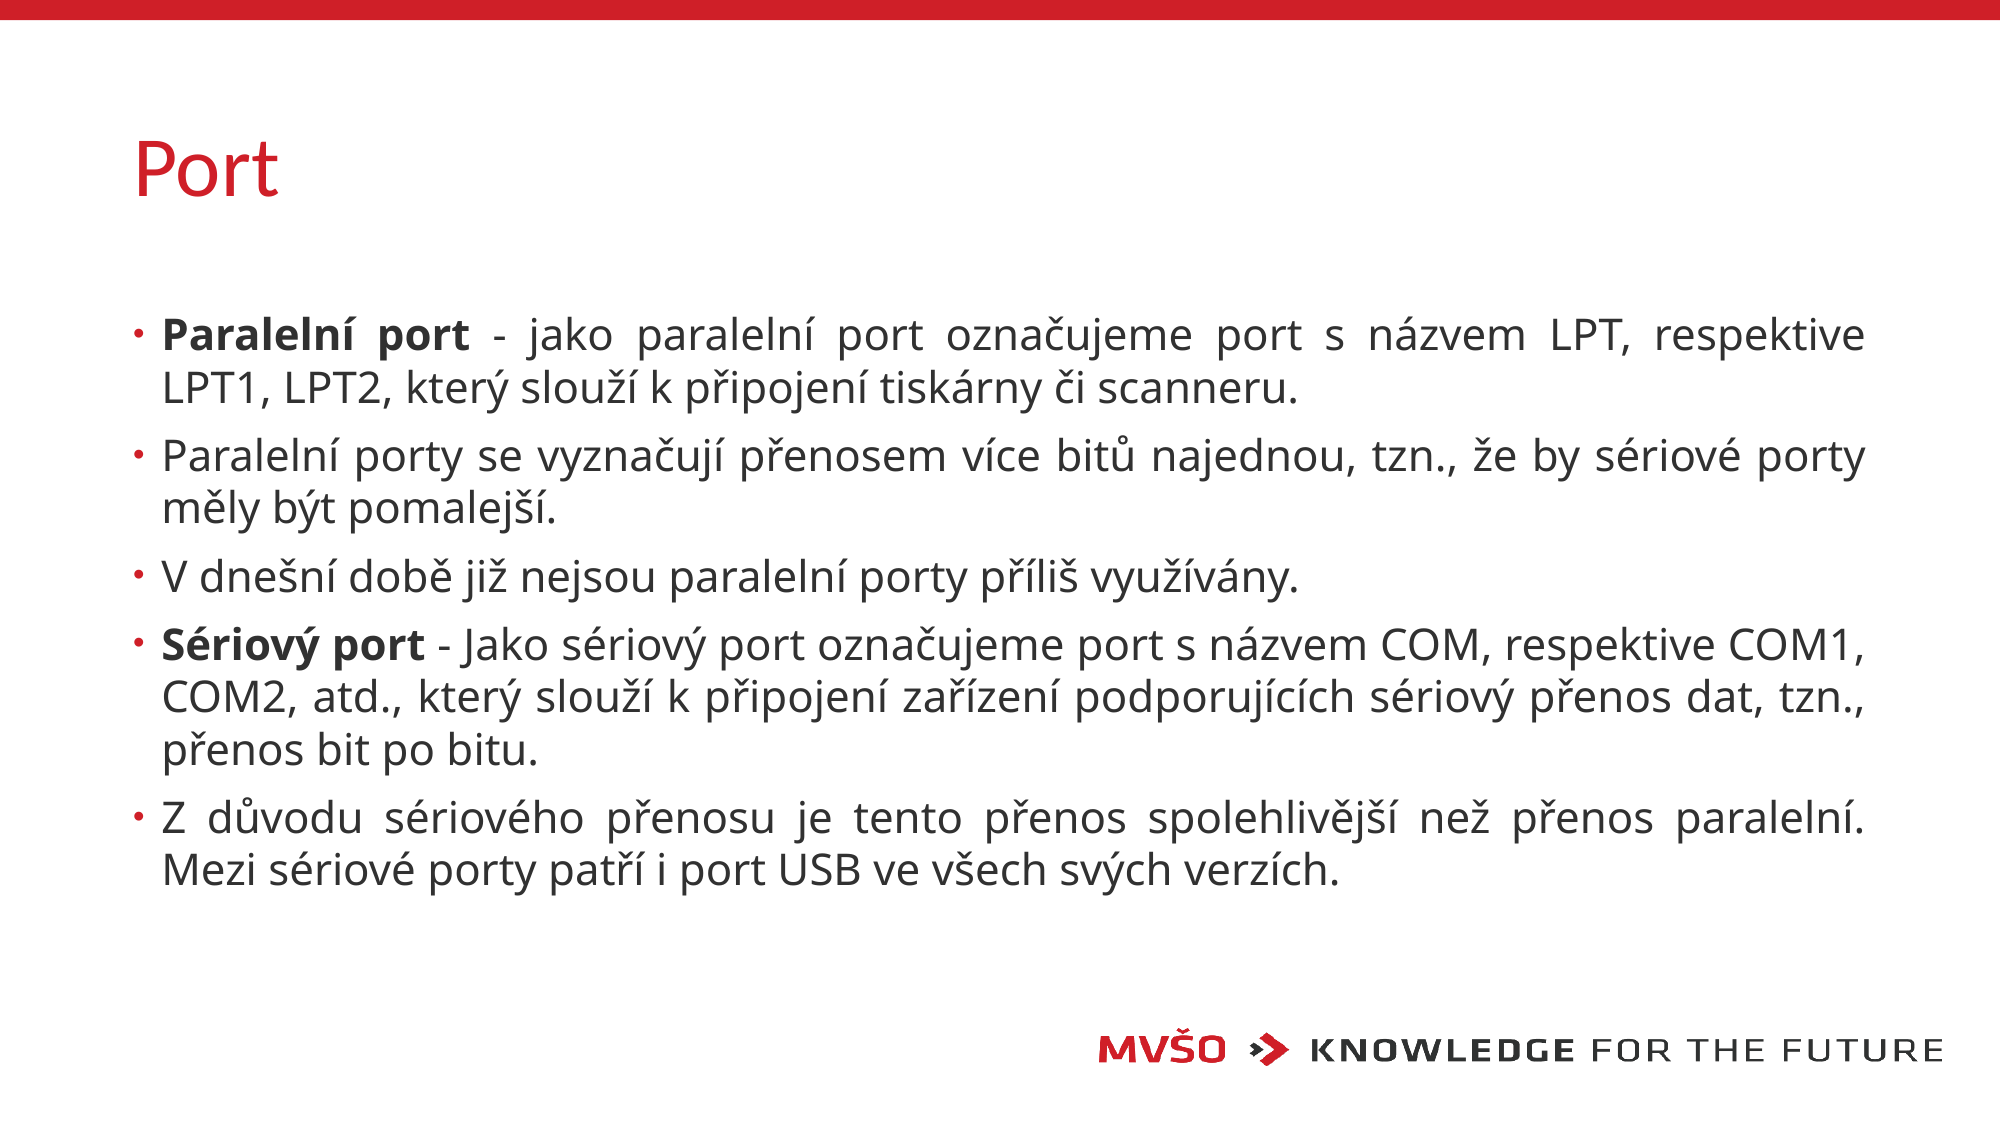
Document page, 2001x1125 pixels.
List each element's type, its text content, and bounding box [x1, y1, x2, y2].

list Paralelní port - jako paralelní port označujeme port s názvem LPT, respektive LPT1, LPT2, který slouží k připojení tiskárny či scanneru. Paralelní porty se vyznačují přenosem více bitů najednou, tzn., že by sériové porty měly být pomalejší. V dnešní době již nejsou paralelní porty příliš využívány. Sériový port - Jako sériový port označujeme port s názvem COM, respektive COM1, COM2, atd., který slouží k připojení zařízení podporujících sériový přenos dat, tzn., přenos bit po bitu. Z důvodu sériového přenosu je tento přenos spolehlivější než přenos paralelní. Mezi sériové porty patří i port USB ve všech svých verzích. [118, 299, 1882, 969]
picture [1099, 1028, 1942, 1066]
title Port [118, 59, 1882, 278]
